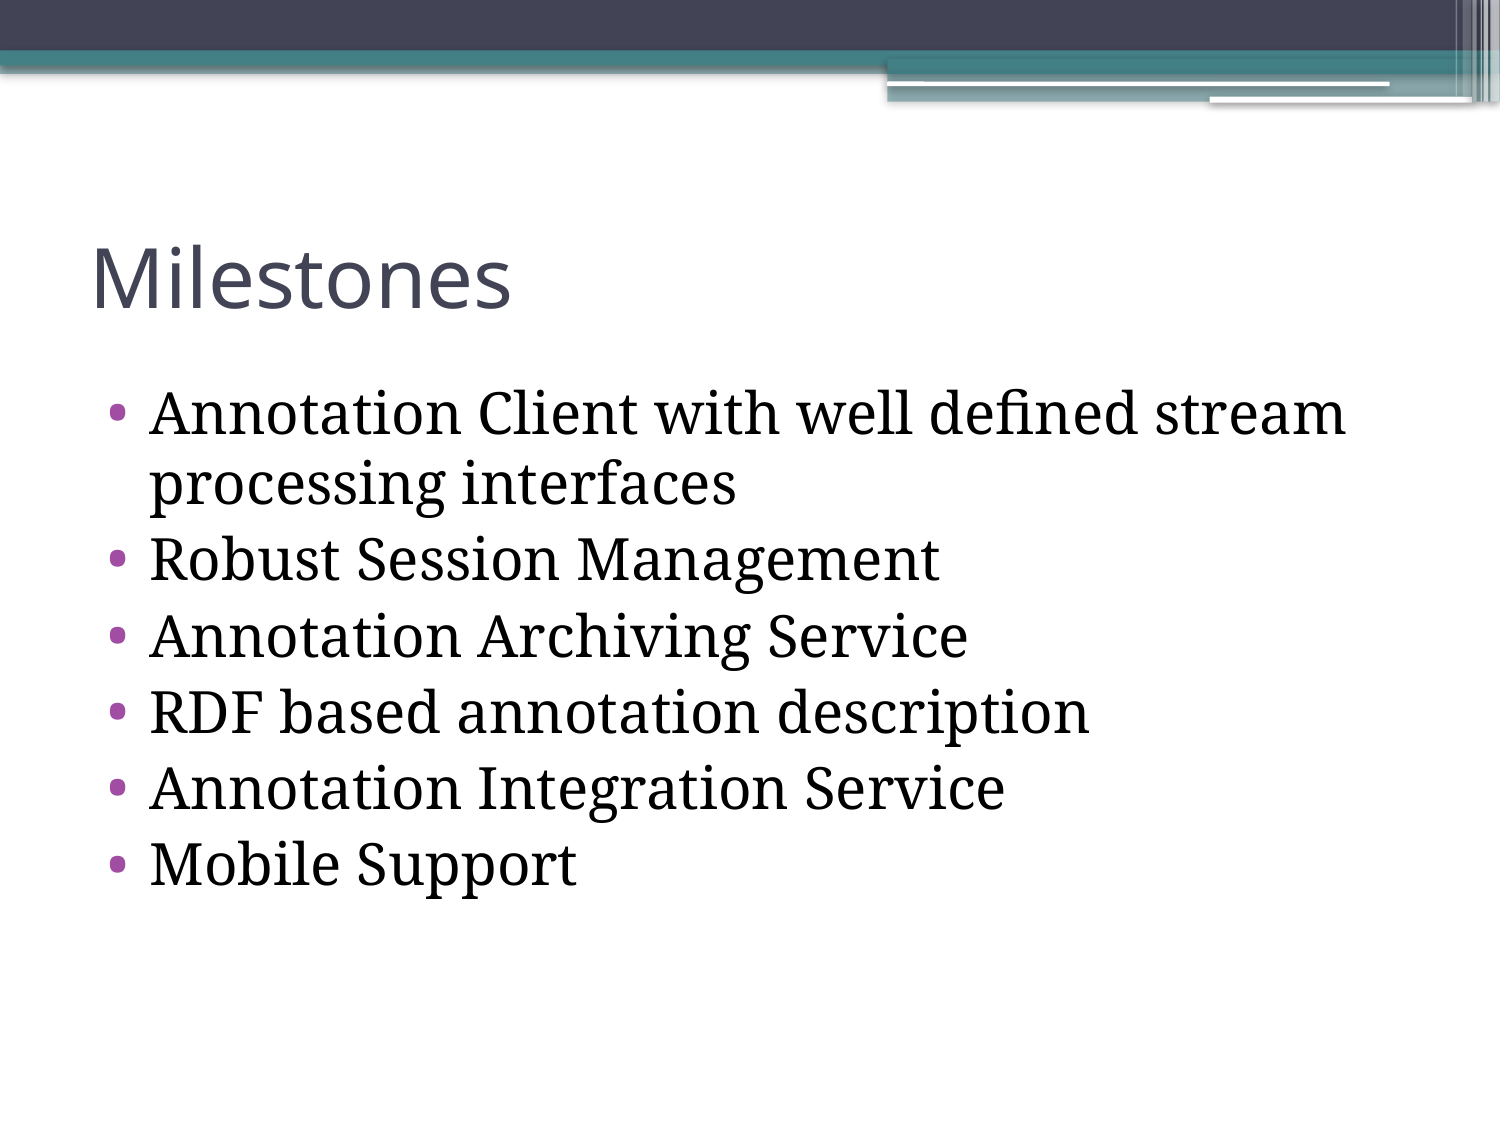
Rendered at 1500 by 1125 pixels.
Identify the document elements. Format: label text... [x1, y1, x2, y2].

list Annotation Client with well defined stream processing interfaces Robust Session Management Annotation Archiving Service RDF based annotation description Annotation Integration Service Mobile Support [75, 368, 1425, 1079]
title Milestones [75, 187, 1425, 363]
